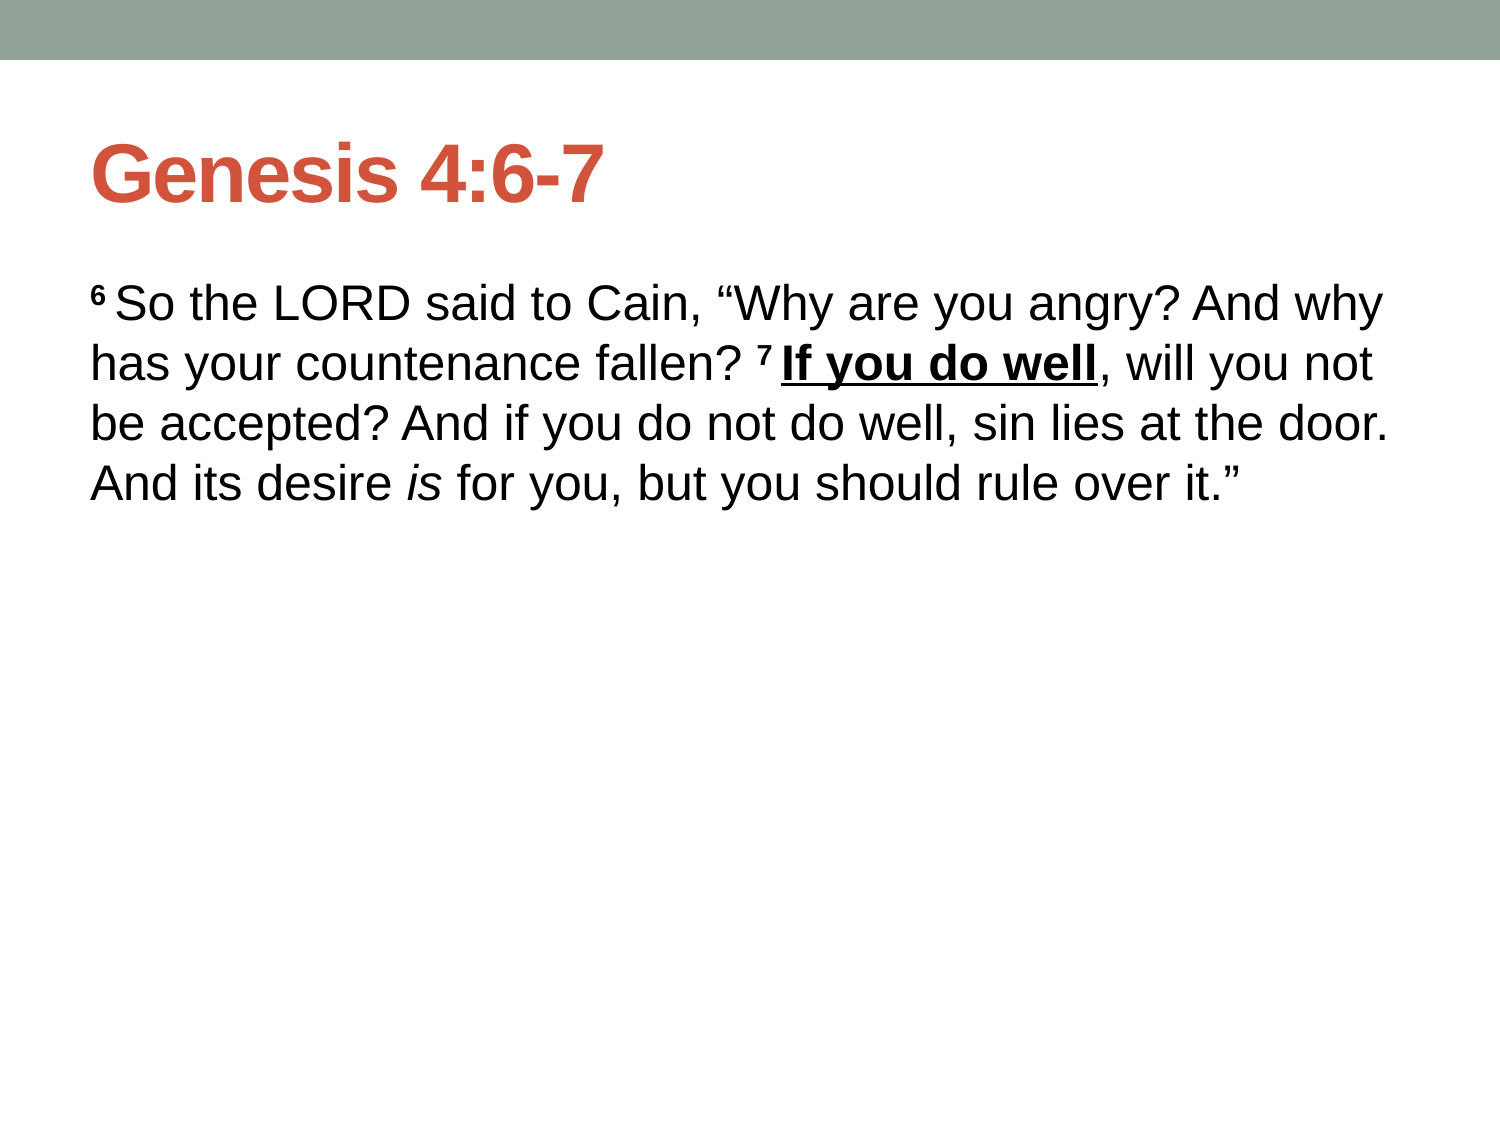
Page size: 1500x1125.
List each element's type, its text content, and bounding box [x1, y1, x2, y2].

title Genesis 4:6-7 [75, 87, 1425, 250]
list 6 So the Lord said to Cain, “Why are you angry? And why has your countenance fallen? 7 If you do well, will you not be accepted? And if you do not do well, sin lies at the door. And its desire is for you, but you should rule over it.” [75, 262, 1425, 588]
